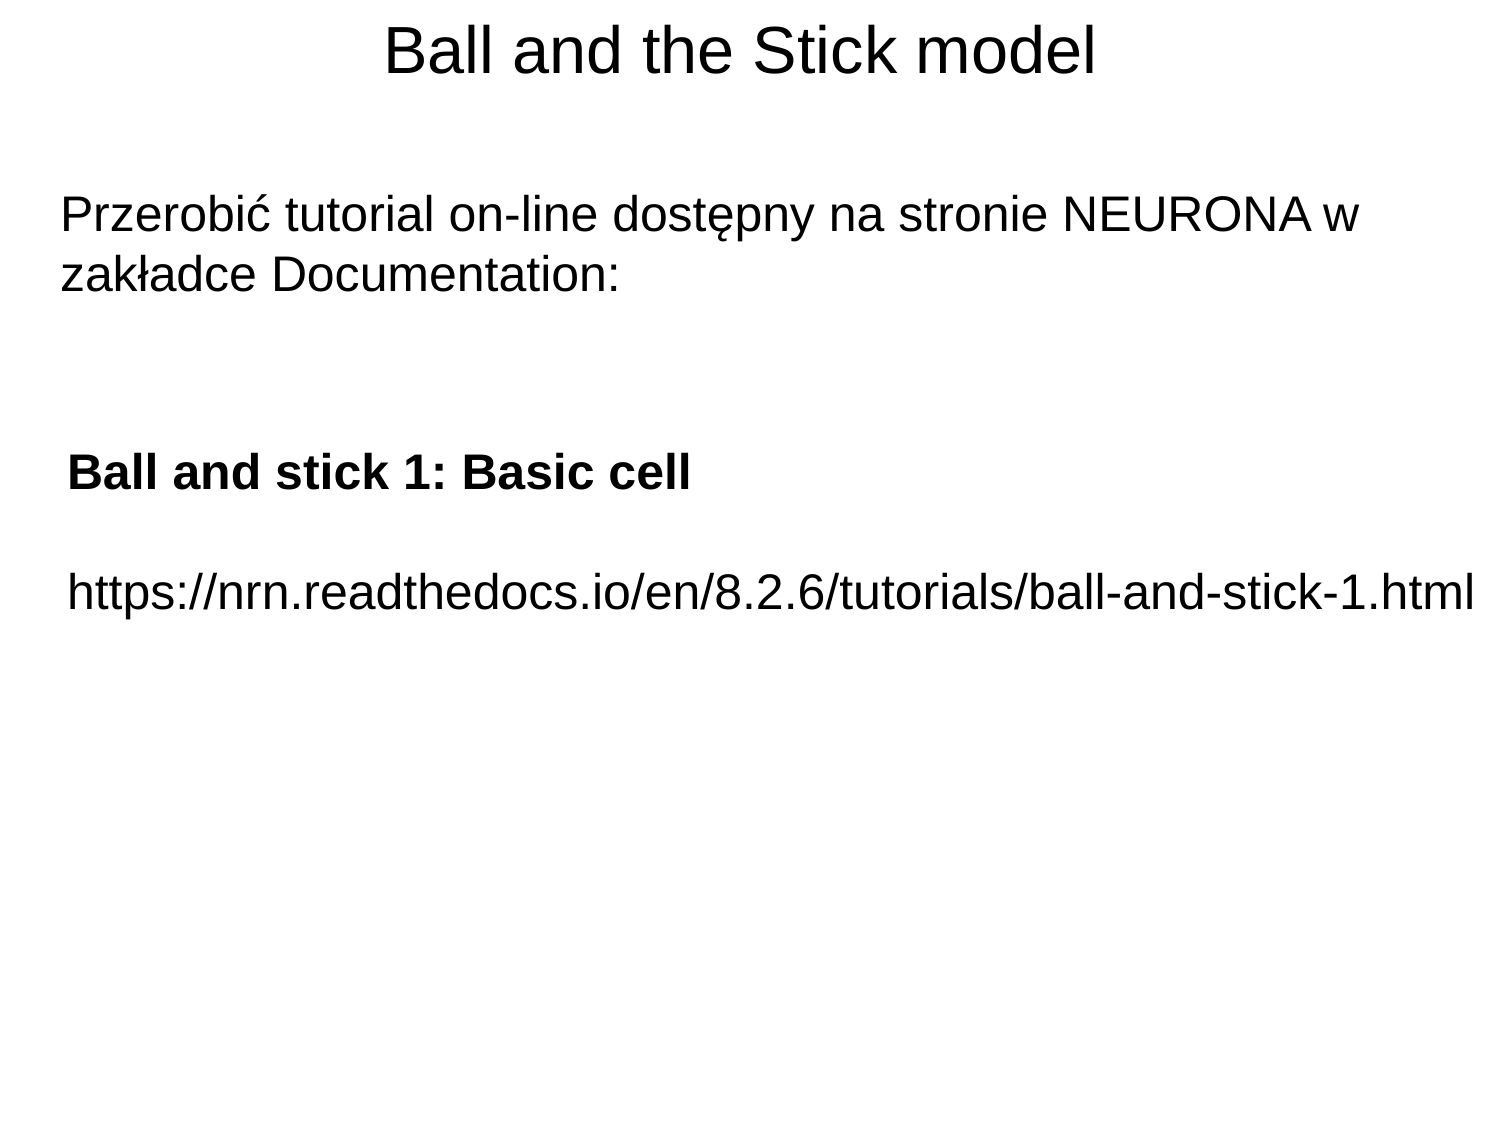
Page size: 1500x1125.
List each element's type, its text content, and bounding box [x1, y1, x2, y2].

text_box Ball and stick 1: Basic cell https://nrn.readthedocs.io/en/8.2.6/tutorials/ball-and-stick-1.html [52, 432, 1492, 628]
text_box Ball and the Stick model [112, 0, 1388, 102]
text_box Przerobić tutorial on-line dostępny na stronie NEURONA w zakładce Documentation: [45, 173, 1500, 309]
